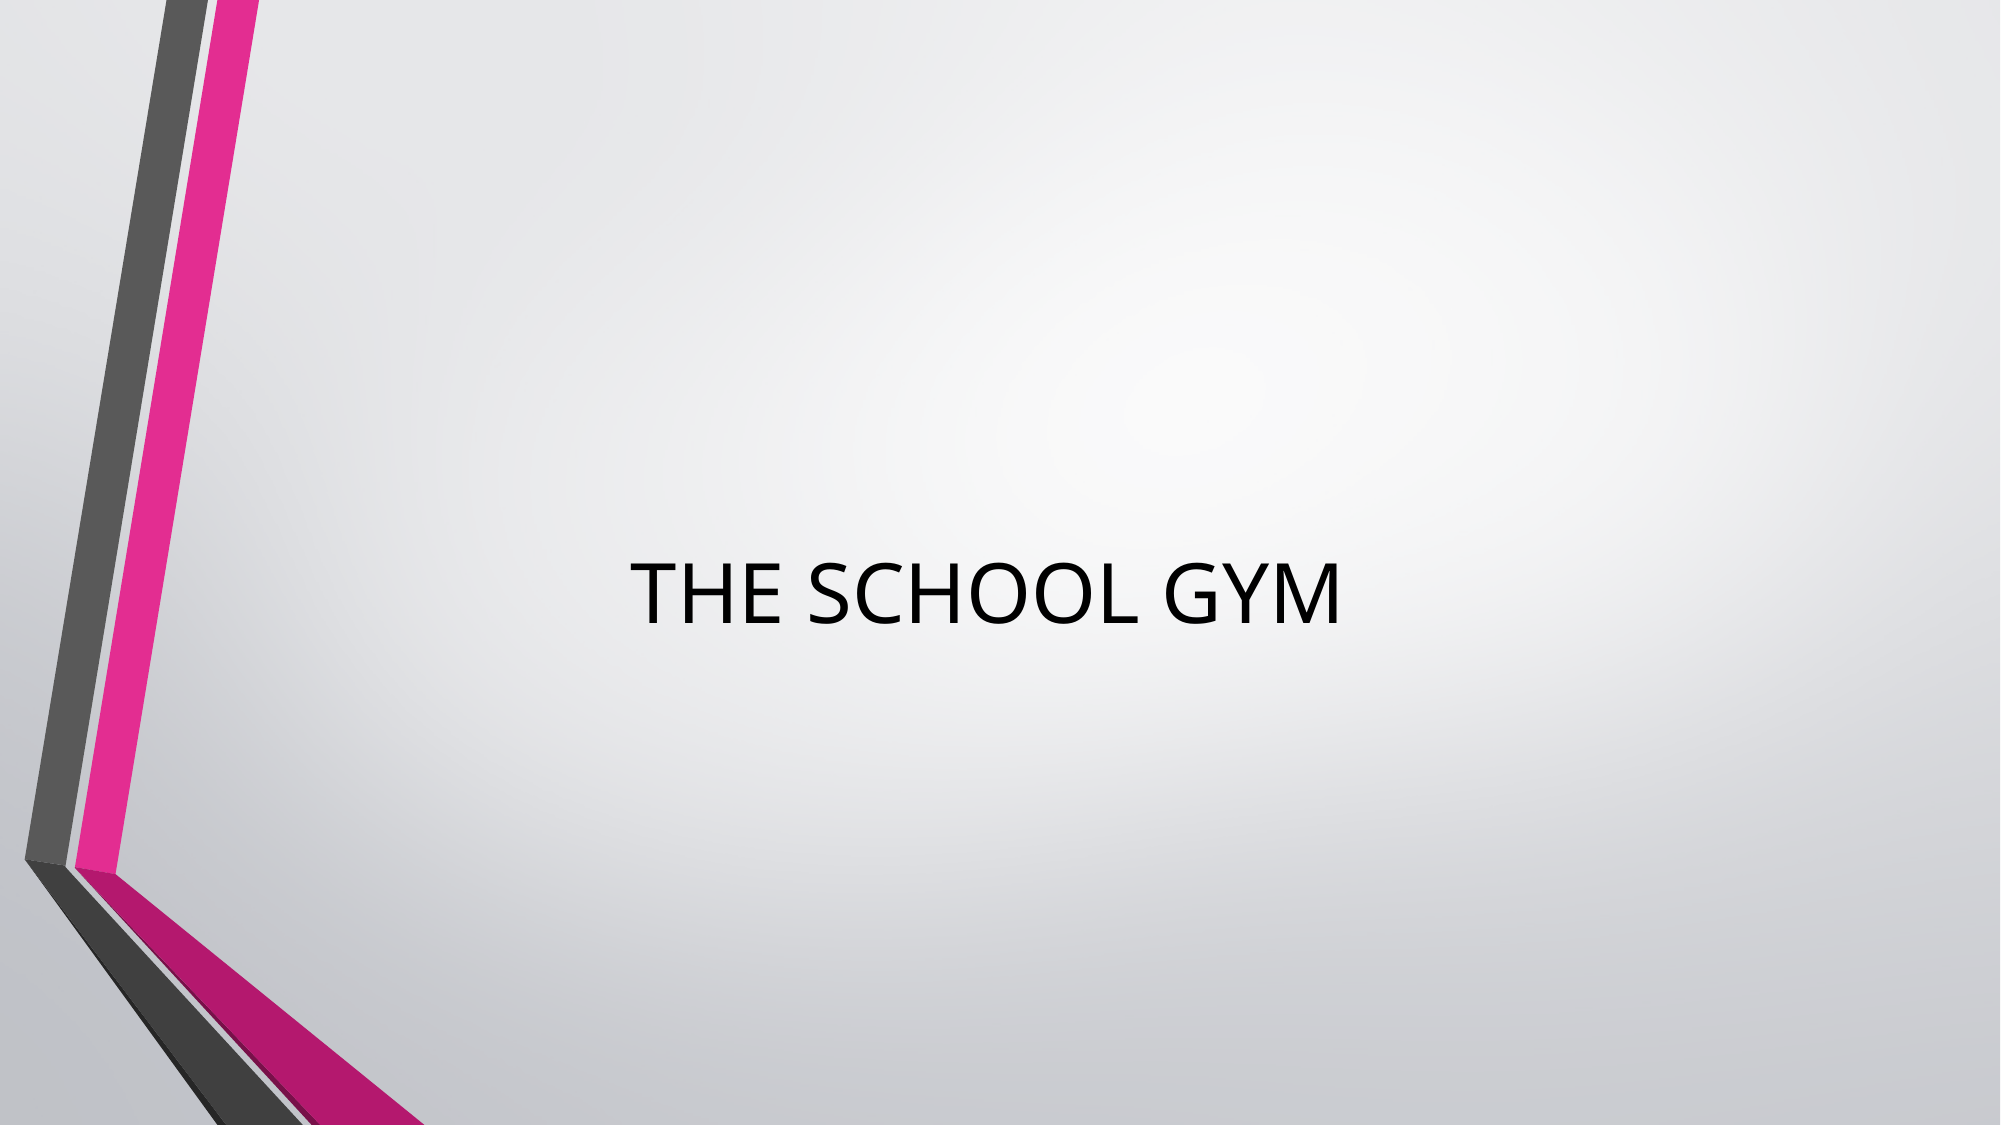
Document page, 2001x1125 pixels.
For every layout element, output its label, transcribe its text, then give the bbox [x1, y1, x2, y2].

title THE SCHOOL GYM [166, 446, 1810, 735]
